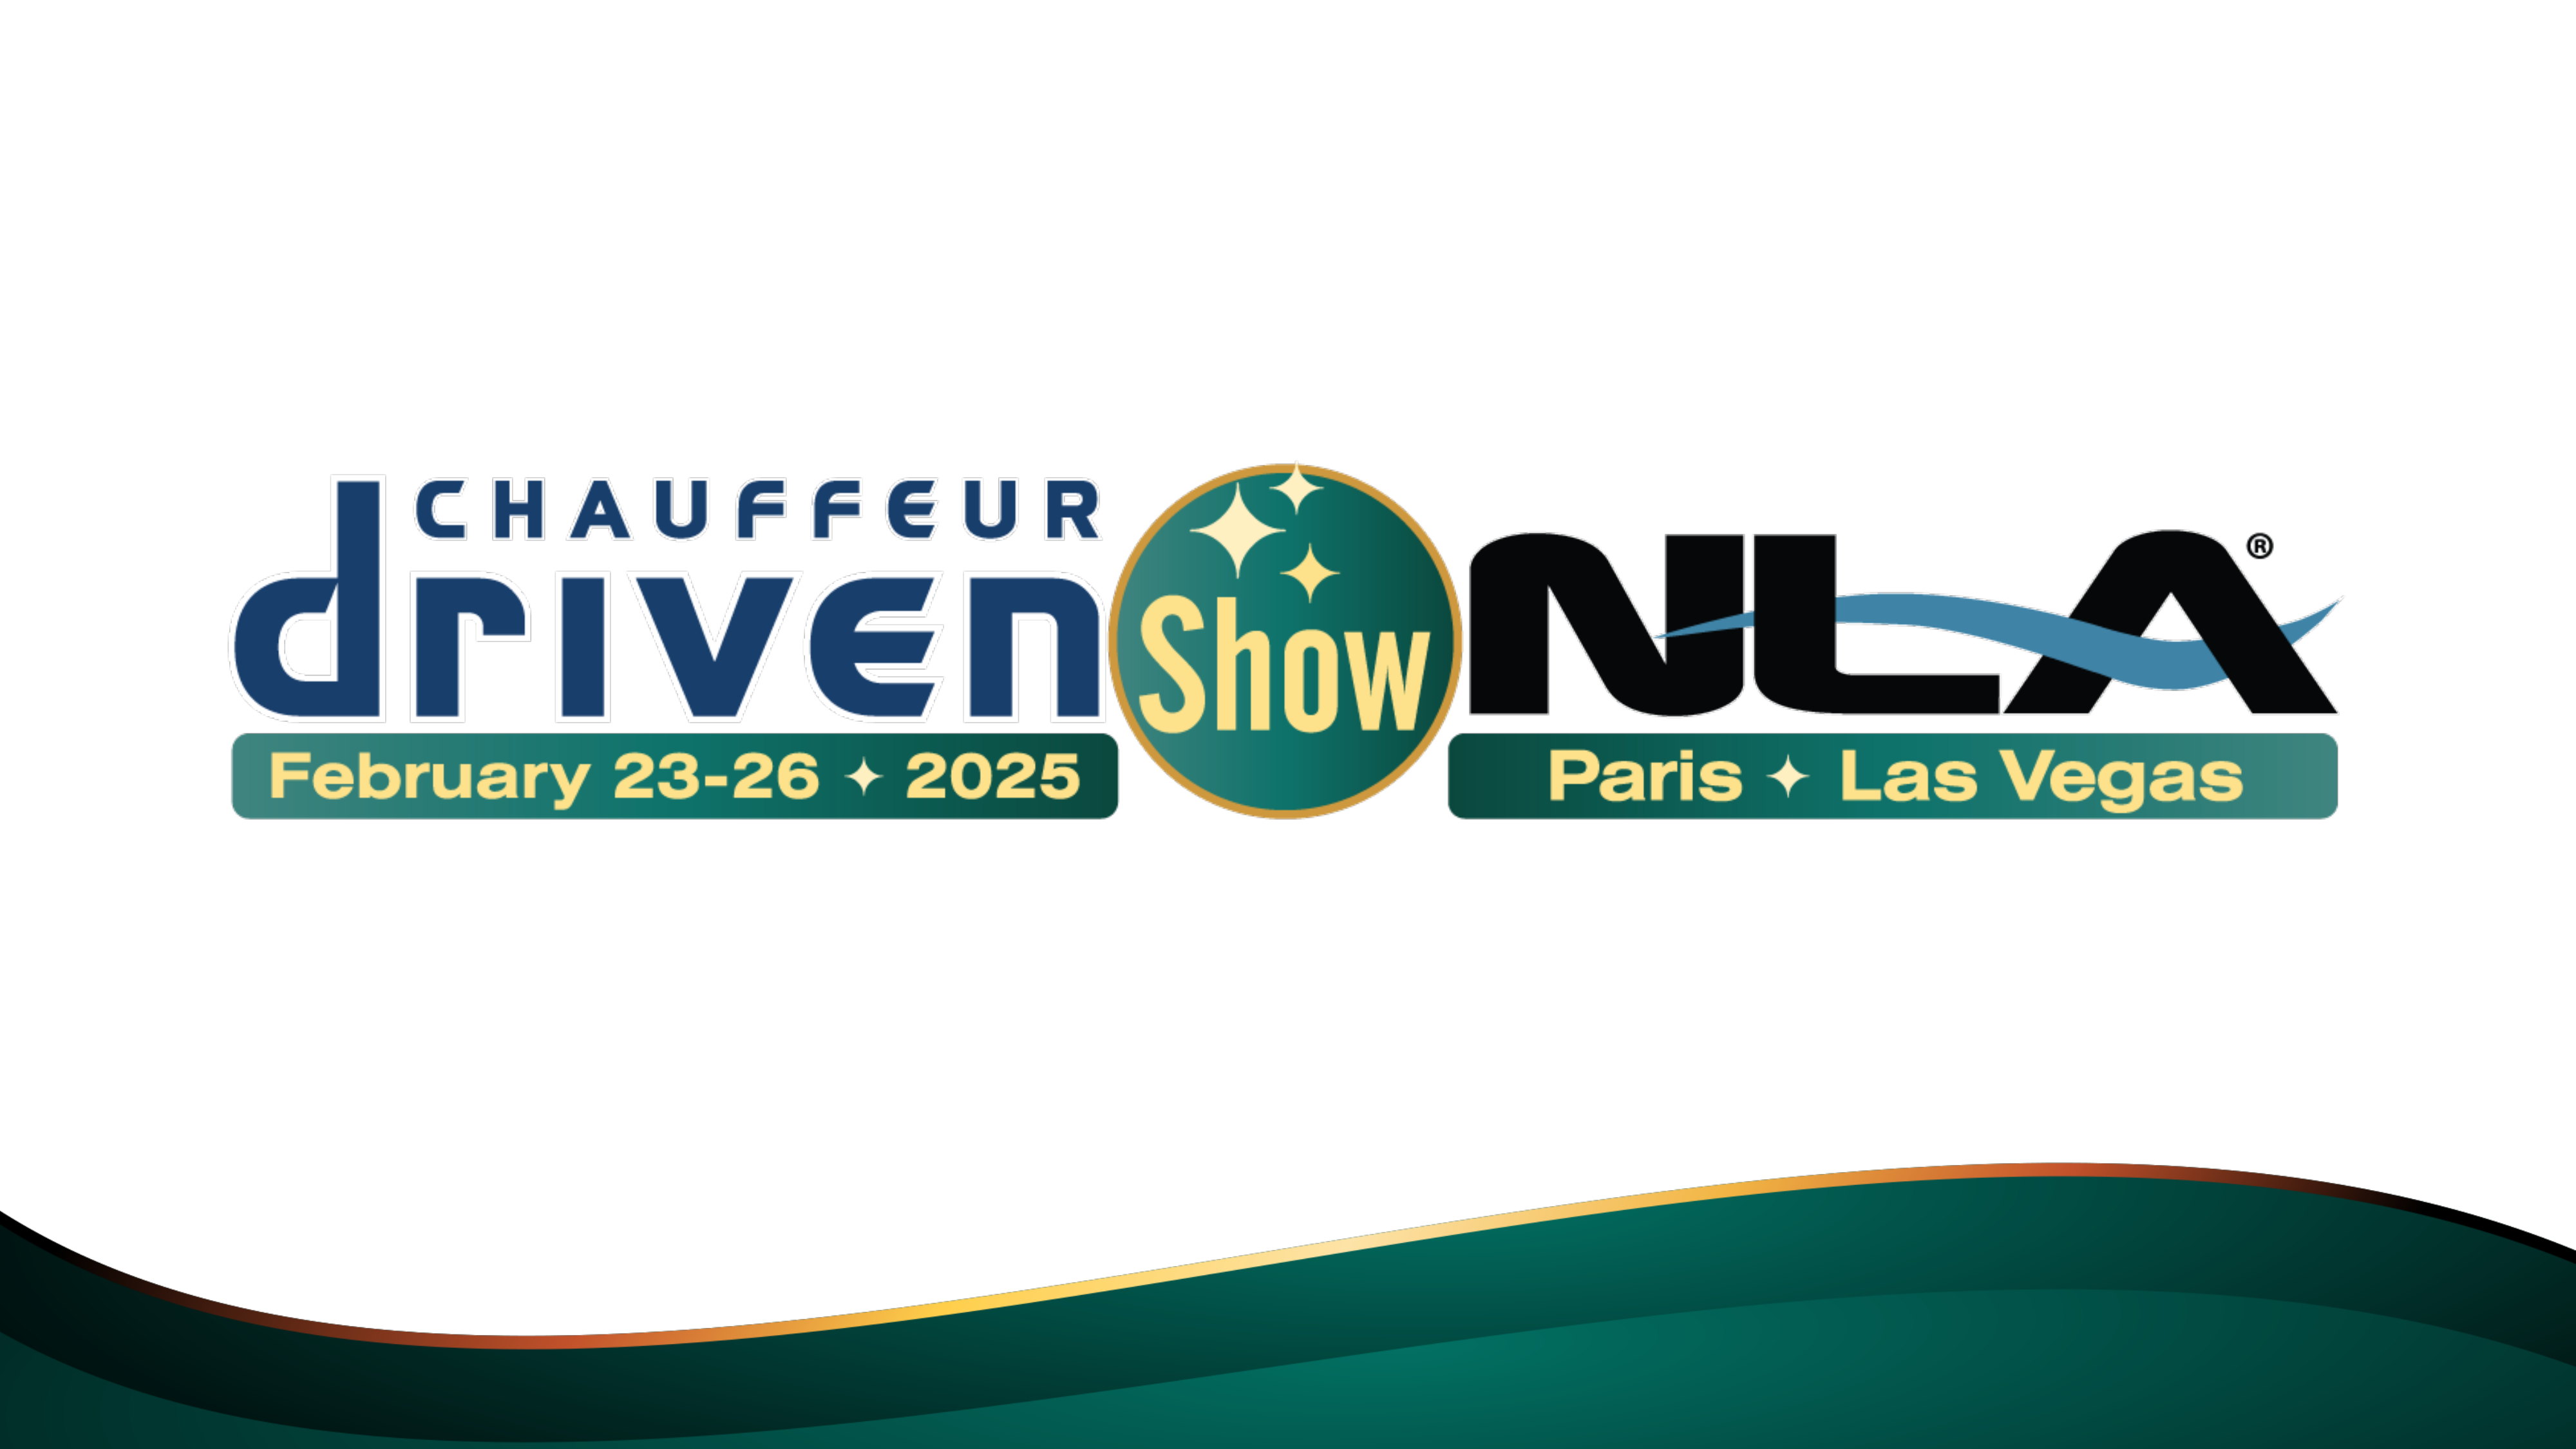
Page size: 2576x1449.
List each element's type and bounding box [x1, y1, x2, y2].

picture [187, 457, 2389, 824]
picture [0, 1121, 2576, 1449]
